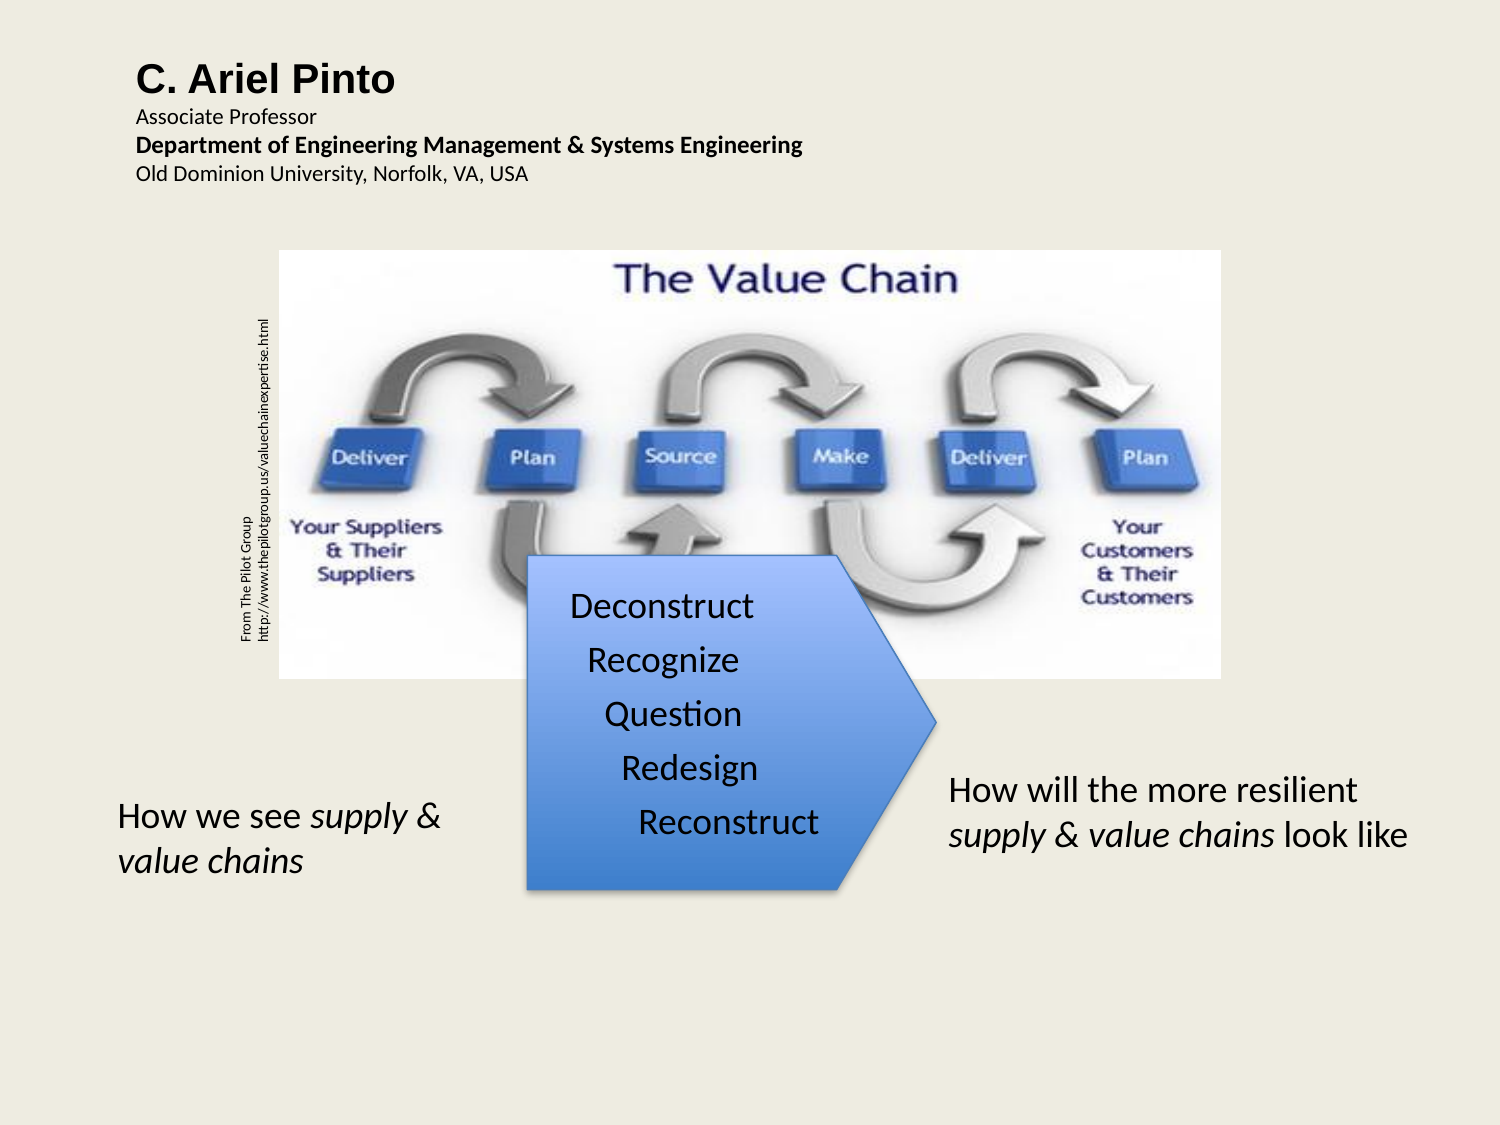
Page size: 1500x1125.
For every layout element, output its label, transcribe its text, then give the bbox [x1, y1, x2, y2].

text_box How will the more resilient supply & value chains look like [933, 757, 1429, 863]
text_box How we see supply & value chains [102, 783, 513, 889]
text_box [526, 687, 937, 891]
text_box From The Pilot Group http://www.thepilotgroup.us/valuechainexpertise.html [228, 250, 276, 658]
picture [278, 250, 1221, 680]
text_box Deconstruct Recognize Question Redesign Reconstruct [555, 687, 835, 850]
